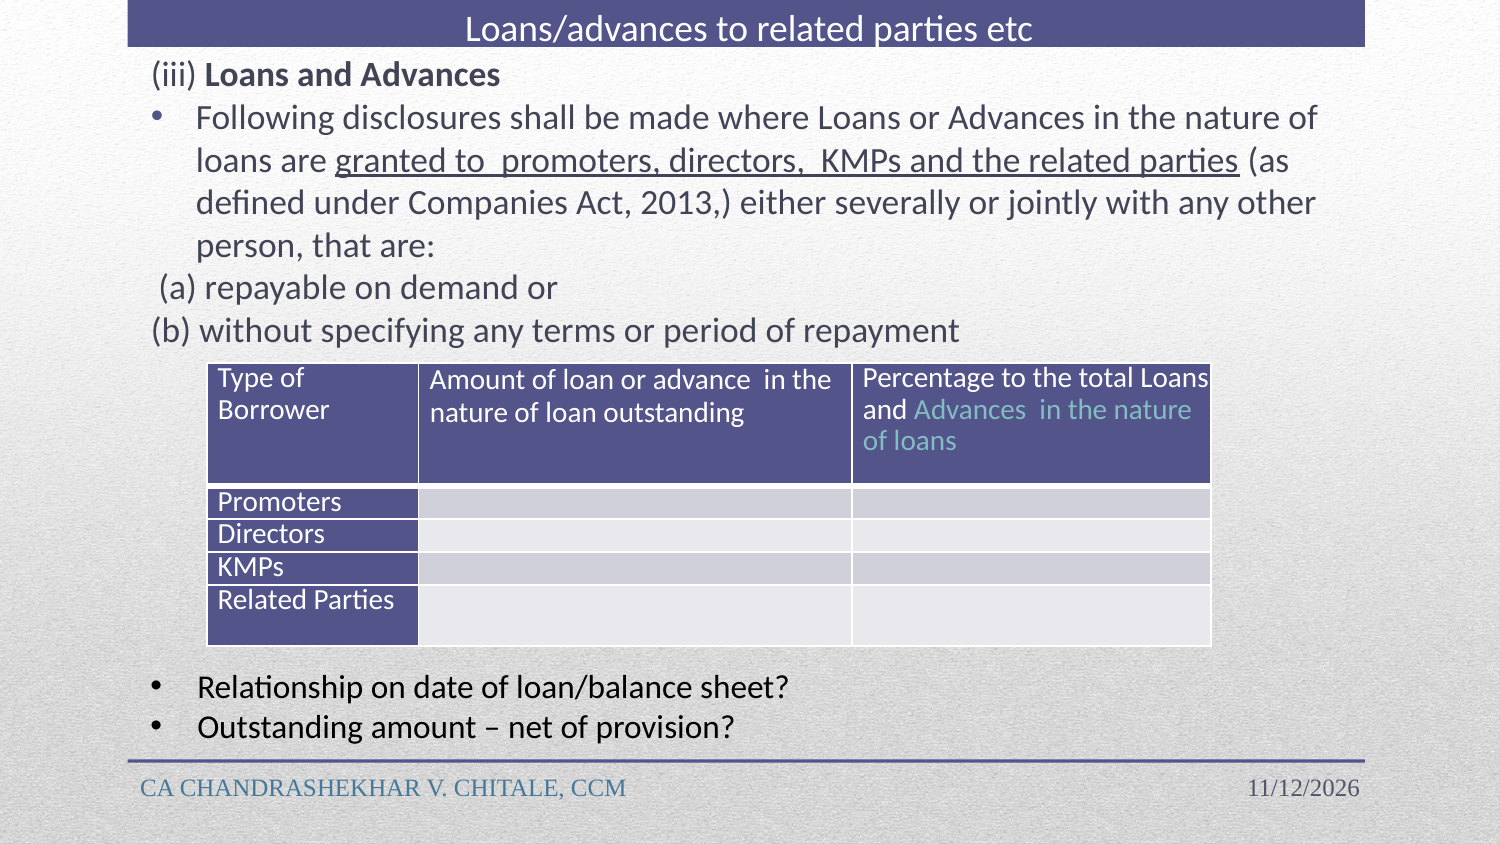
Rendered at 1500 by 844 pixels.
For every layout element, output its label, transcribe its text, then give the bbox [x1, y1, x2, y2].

table_header Percentage to the total Loans and Advances in the nature of loans [853, 364, 1210, 483]
list (iii) Loans and Advances Following disclosures shall be made where Loans or Advances in the nature of loans are granted to promoters, directors, KMPs and the related parties (as defined under Companies Act, 2013,) either severally or jointly with any other person, that are: (a) repayable on demand or (b) without specifying any terms or period of repayment [135, 43, 1374, 620]
table_cell [419, 586, 851, 645]
table_header Type of Borrower [208, 364, 418, 483]
table_cell [853, 553, 1210, 584]
footer CA CHANDRASHEKHAR V. CHITALE, CCM [125, 763, 925, 809]
table_cell [853, 489, 1210, 518]
table_cell KMPs [208, 553, 418, 584]
table_cell Directors [208, 520, 418, 551]
table_cell [853, 520, 1210, 551]
table_header Amount of loan or advance in the nature of loan outstanding [419, 364, 851, 483]
text_box Loans/advances to related parties etc [450, 0, 1049, 57]
table_cell Promoters [208, 489, 418, 518]
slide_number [1025, 763, 1375, 809]
text_box Relationship on date of loan/balance sheet? Outstanding amount – net of provision? [135, 658, 1081, 753]
table_cell [419, 489, 851, 518]
table_cell [853, 586, 1210, 645]
table_cell Related Parties [208, 586, 418, 645]
table_cell [419, 520, 851, 551]
table_cell [419, 553, 851, 584]
